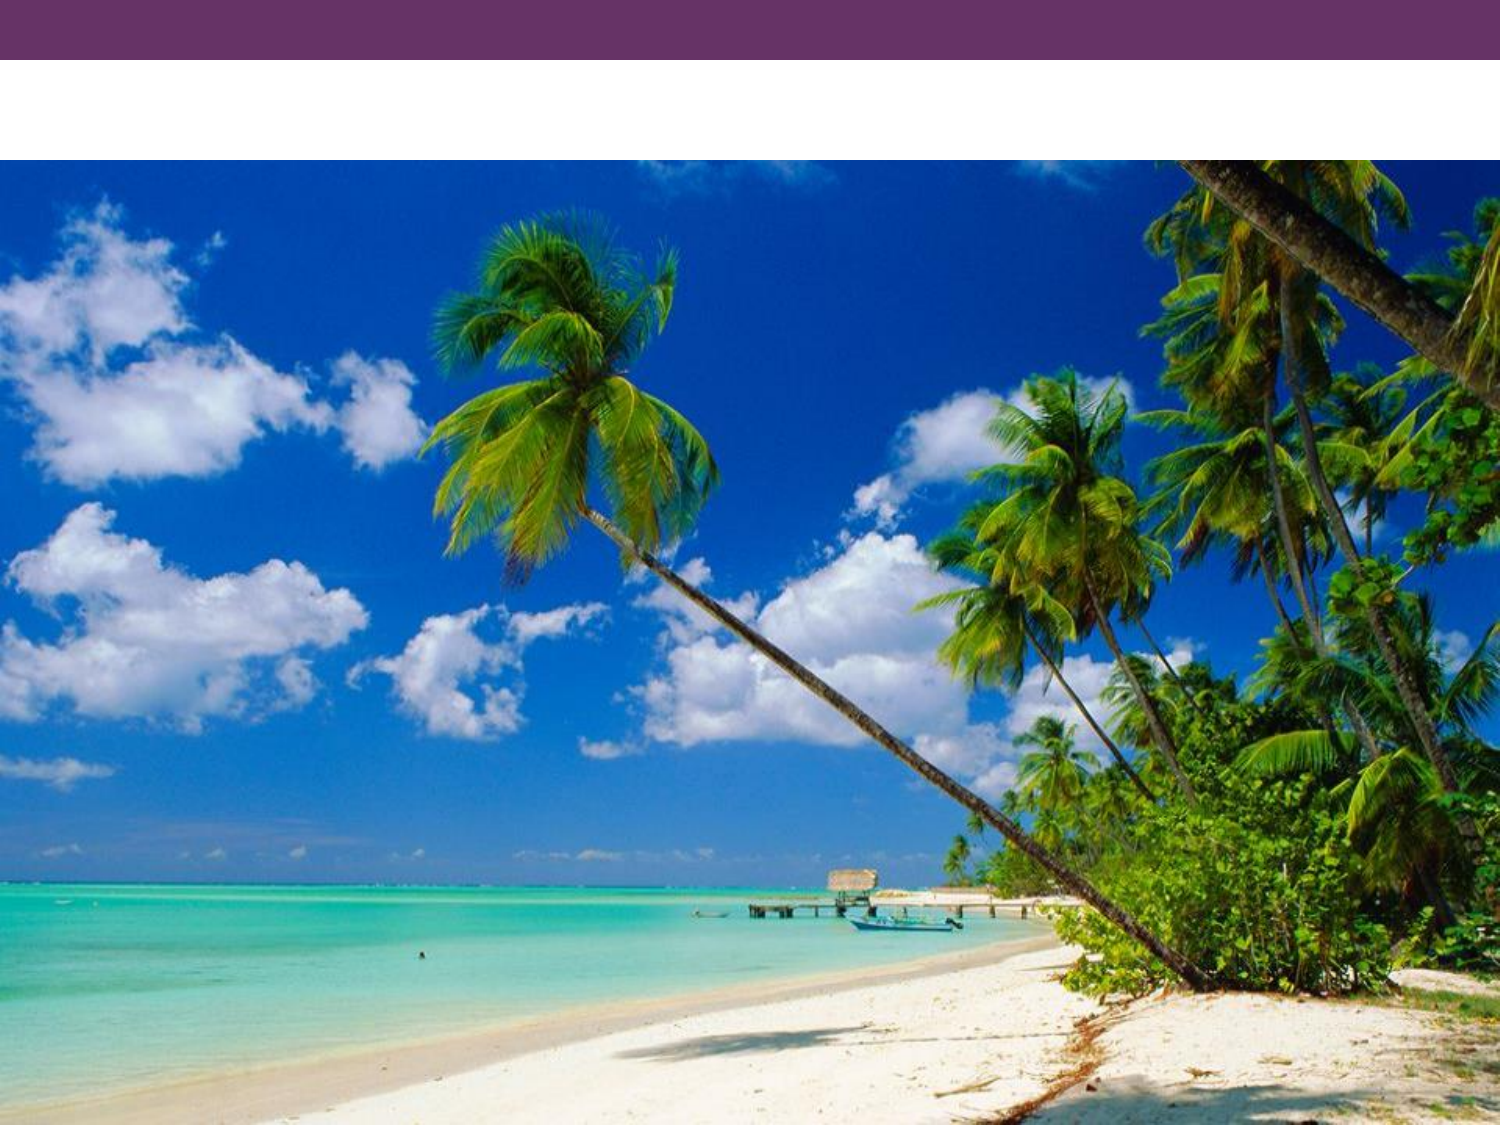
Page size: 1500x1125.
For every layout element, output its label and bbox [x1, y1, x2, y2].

picture [0, 160, 1500, 1125]
